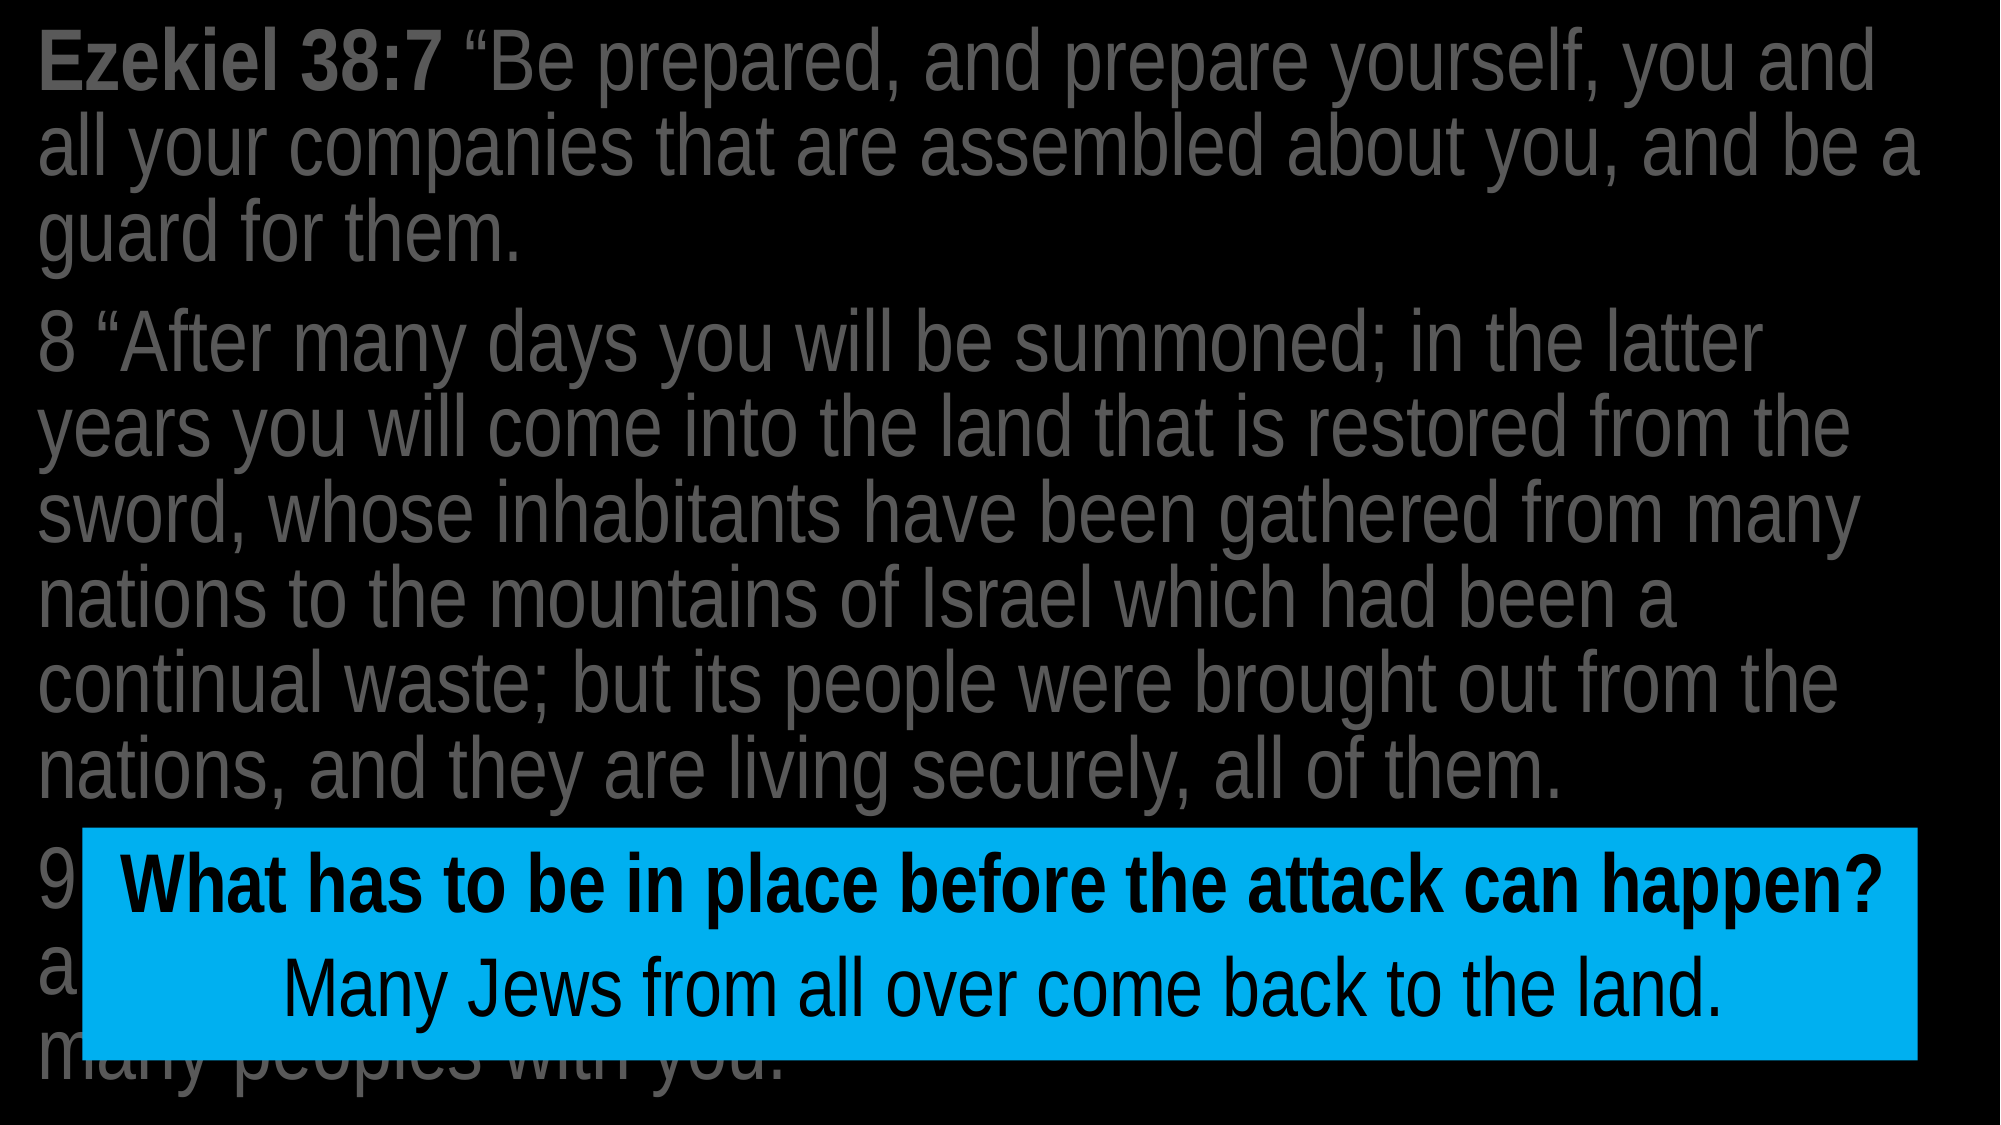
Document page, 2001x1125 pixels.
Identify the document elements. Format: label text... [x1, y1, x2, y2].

text_box Ezekiel 38:7 “Be prepared, and prepare yourself, you and all your companies that are assembled about you, and be a guard for them. 8 “After many days you will be summoned; in the latter years you will come into the land that is restored from the sword, whose inhabitants have been gathered from many nations to the mountains of Israel which had been a continual waste; but its people were brought out from the nations, and they are living securely, all of them. 9 “You will go up, you will come like a storm; you will be like a cloud covering the land, you and all your troops, and many peoples with you.” [16, 14, 1961, 1125]
text_box What has to be in place before the attack can happen? Many Jews from all over come back to the land. [81, 826, 1919, 1062]
